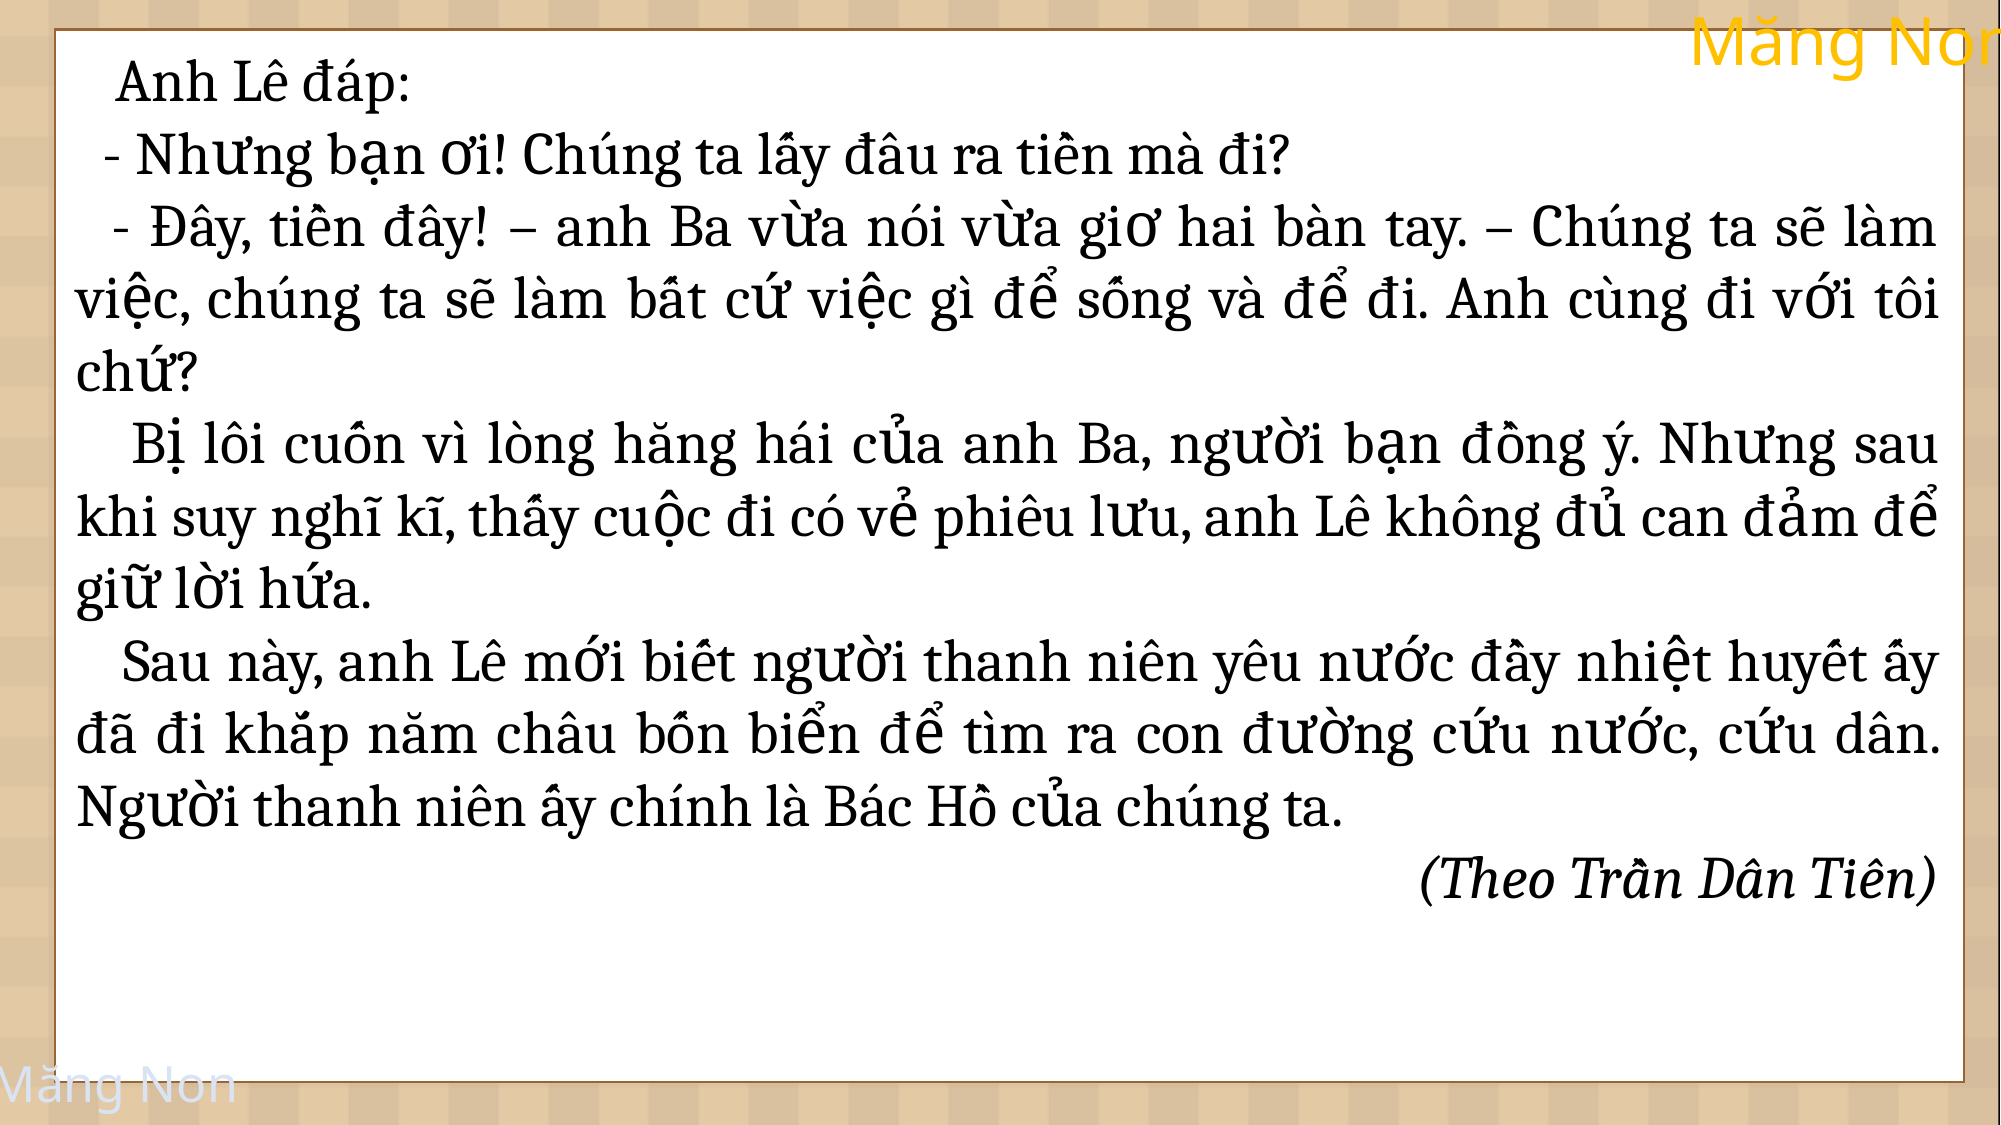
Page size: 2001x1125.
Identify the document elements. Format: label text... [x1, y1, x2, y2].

picture [0, 0, 2001, 1125]
text_box Anh Lê đáp: - Nhưng bạn ơi! Chúng ta lấy đâu ra tiền mà đi? - Đây, tiền đây! – anh Ba vừa nói vừa giơ hai bàn tay. – Chúng ta sẽ làm việc, chúng ta sẽ làm bất cứ việc gì để sống và để đi. Anh cùng đi với tôi chứ? Bị lôi cuốn vì lòng hăng hái của anh Ba, người bạn đồng ý. Nhưng sau khi suy nghĩ kĩ, thấy cuộc đi có vẻ phiêu lưu, anh Lê không đủ can đảm để giữ lời hứa. Sau này, anh Lê mới biết người thanh niên yêu nước đầy nhiệt huyết ấy đã đi khắp năm châu bốn biển để tìm ra con đường cứu nước, cứu dân. Người thanh niên ấy chính là Bác Hồ của chúng ta. (Theo Trần Dân Tiên) [61, 33, 1955, 919]
